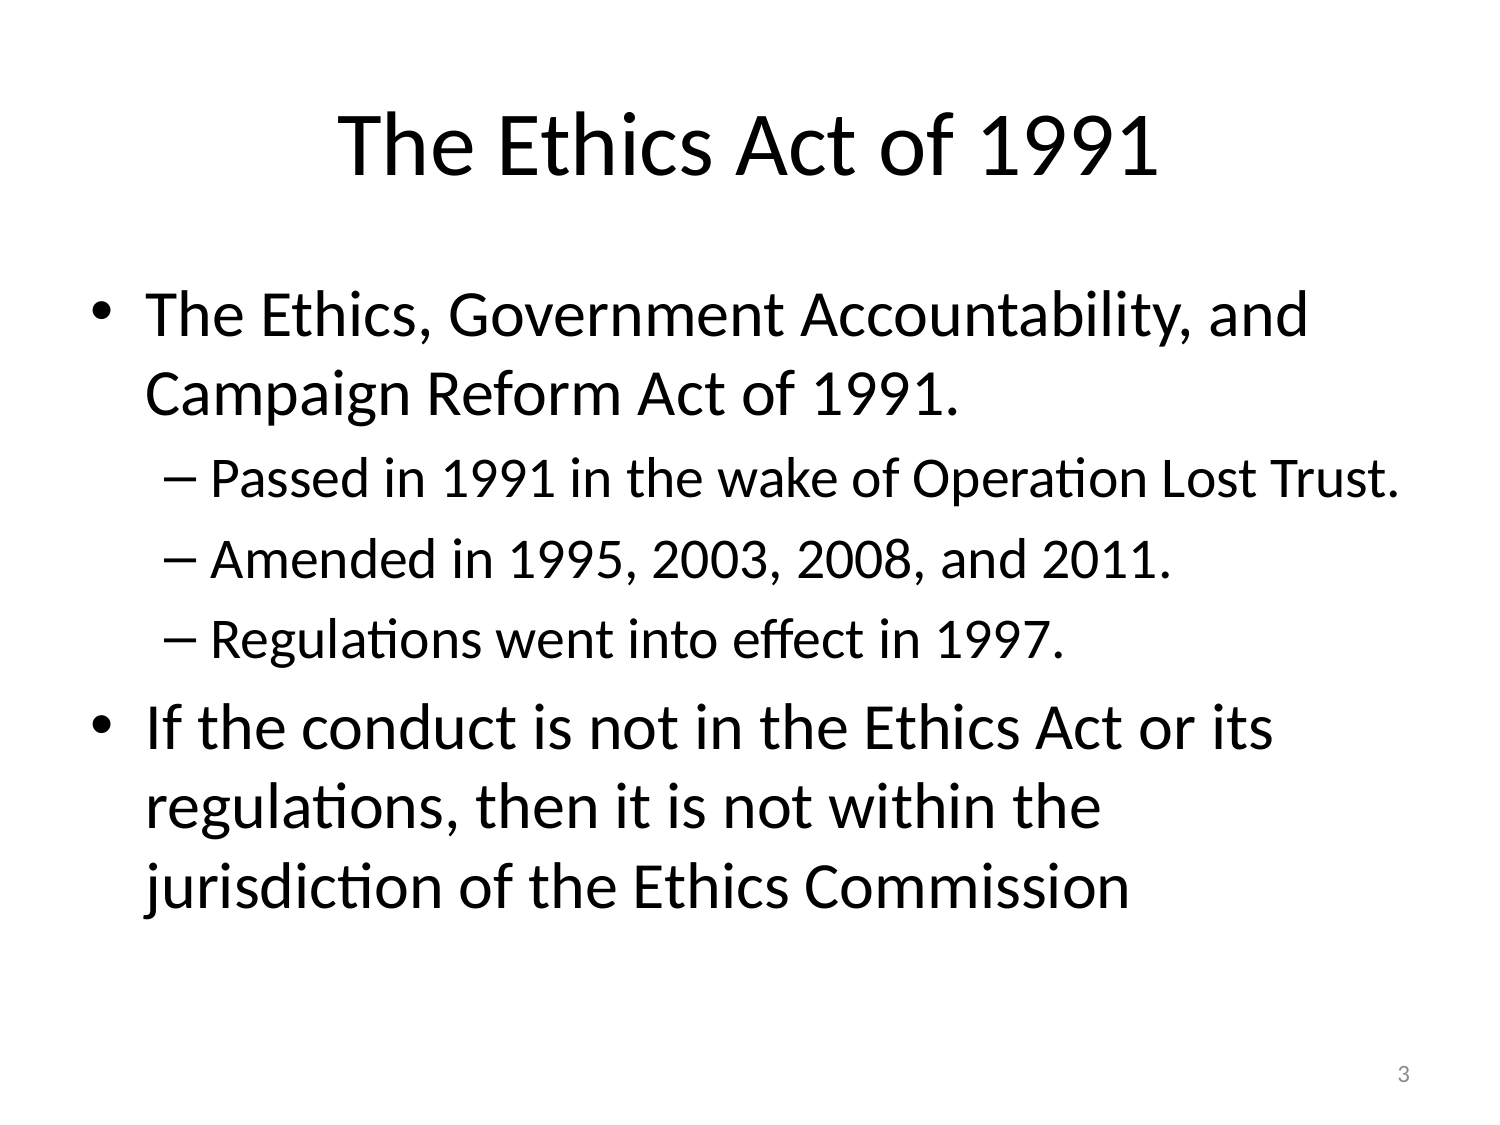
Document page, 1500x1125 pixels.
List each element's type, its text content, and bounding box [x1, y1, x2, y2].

slide_number 3 [1074, 1042, 1425, 1103]
list The Ethics, Government Accountability, and Campaign Reform Act of 1991. Passed in 1991 in the wake of Operation Lost Trust. Amended in 1995, 2003, 2008, and 2011. Regulations went into effect in 1997. If the conduct is not in the Ethics Act or its regulations, then it is not within the jurisdiction of the Ethics Commission [75, 262, 1425, 1005]
title The Ethics Act of 1991 [75, 45, 1425, 233]
